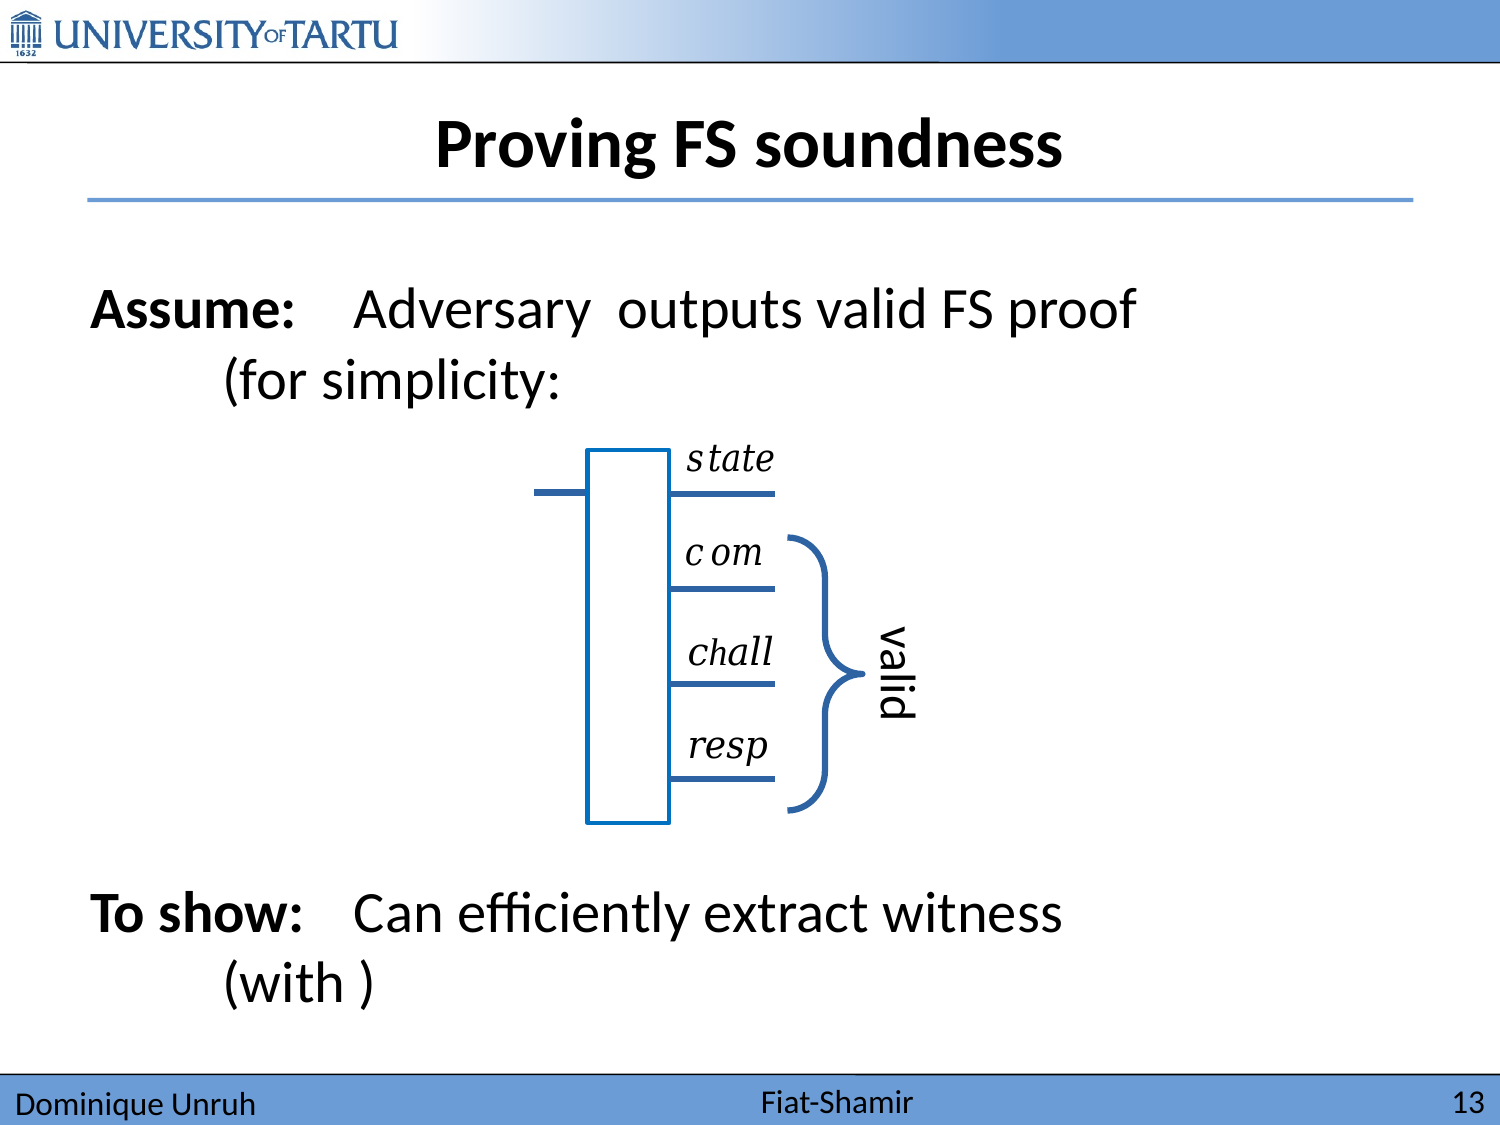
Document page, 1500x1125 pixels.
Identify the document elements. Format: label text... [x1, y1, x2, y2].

text_box valid [863, 611, 939, 737]
text_box [787, 536, 863, 812]
footer Fiat-Shamir [362, 1074, 1313, 1125]
slide_number 13 [1400, 1074, 1500, 1125]
picture [0, 0, 407, 61]
title Proving FS soundness [87, 75, 1413, 203]
